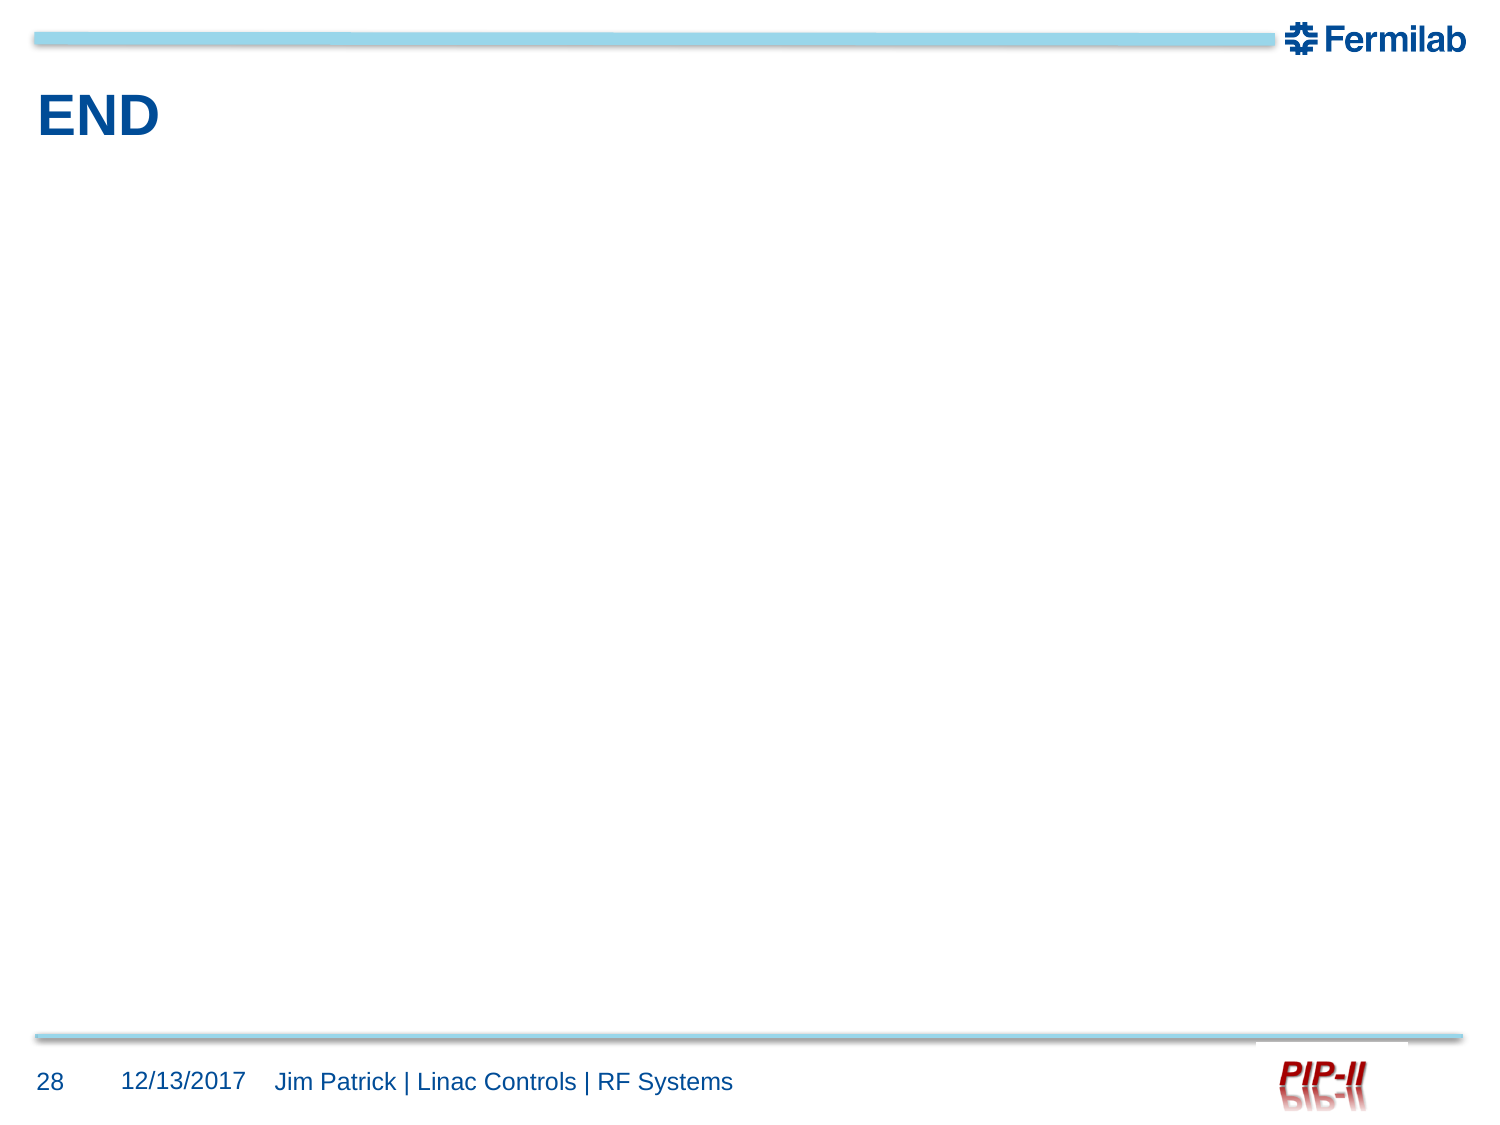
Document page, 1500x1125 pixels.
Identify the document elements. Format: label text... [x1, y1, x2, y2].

picture [1285, 22, 1466, 55]
footer Jim Patrick | Linac Controls | RF Systems [274, 1065, 1184, 1105]
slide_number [120, 1064, 272, 1106]
picture [1256, 1042, 1408, 1125]
title END [37, 76, 1463, 147]
slide_number 28 [36, 1065, 105, 1105]
